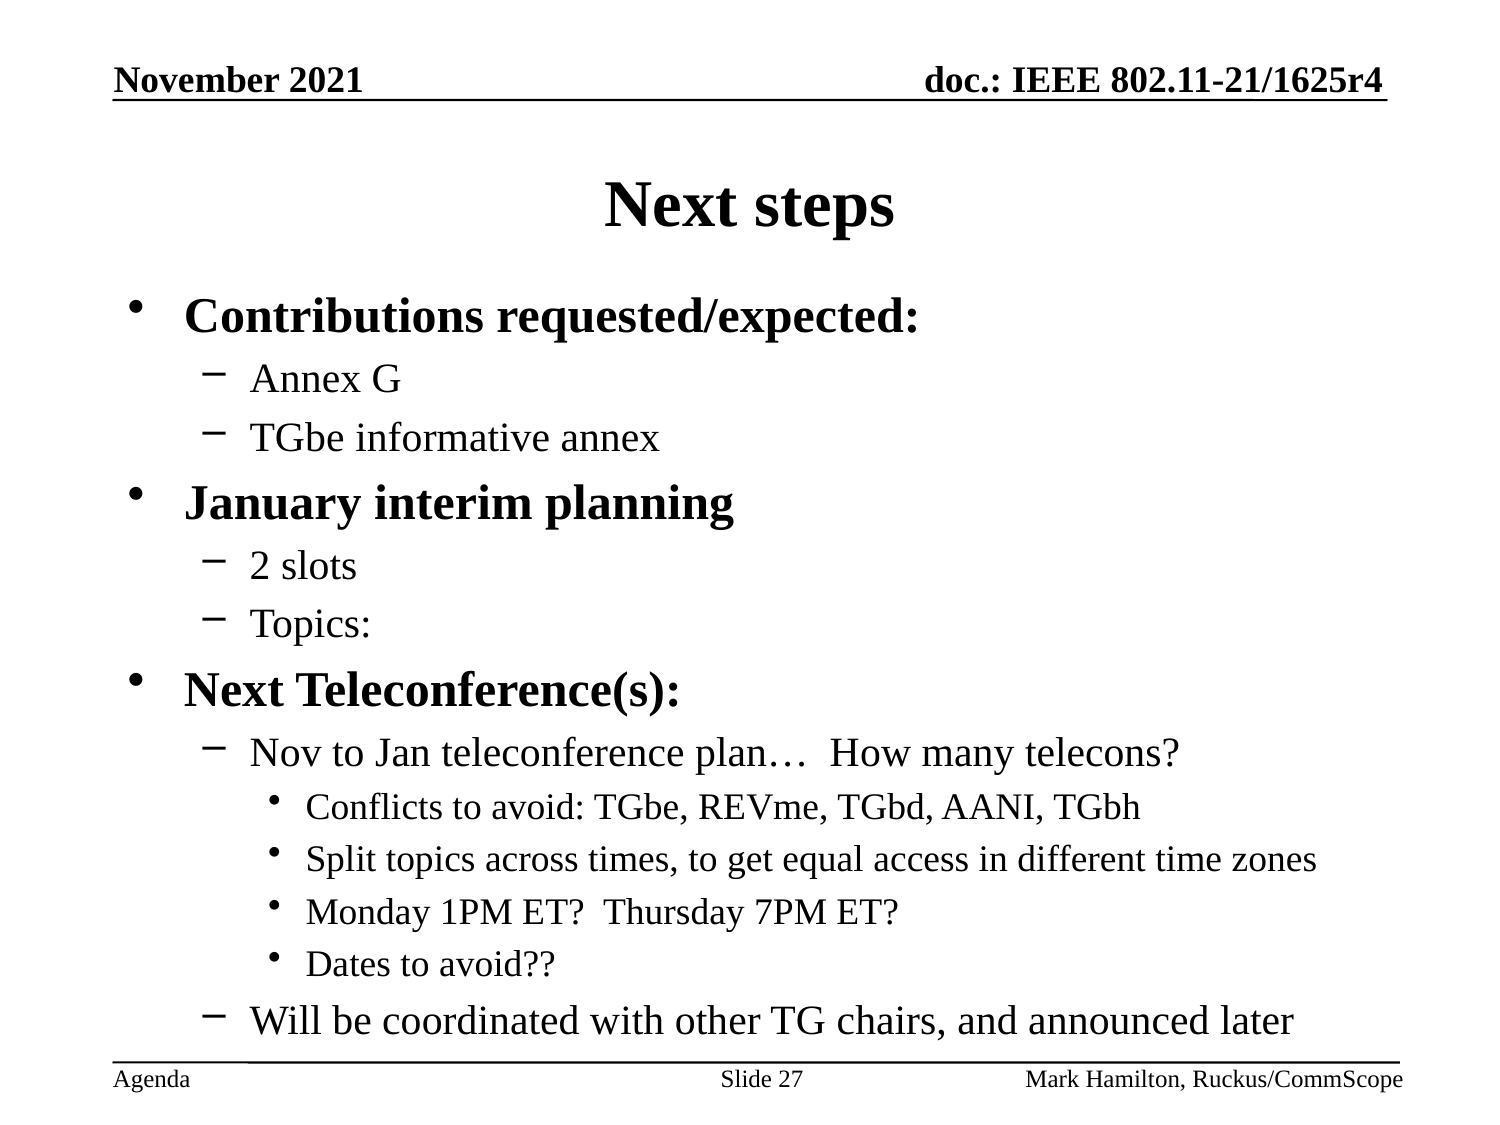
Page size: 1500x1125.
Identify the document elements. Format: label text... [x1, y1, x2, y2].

list Contributions requested/expected: Annex G TGbe informative annex January interim planning 2 slots Topics: Next Teleconference(s): Nov to Jan teleconference plan… How many telecons? Conflicts to avoid: TGbe, REVme, TGbd, AANI, TGbh Split topics across times, to get equal access in different time zones Monday 1PM ET? Thursday 7PM ET? Dates to avoid?? Will be coordinated with other TG chairs, and announced later [112, 275, 1388, 950]
title Next steps [112, 112, 1388, 275]
